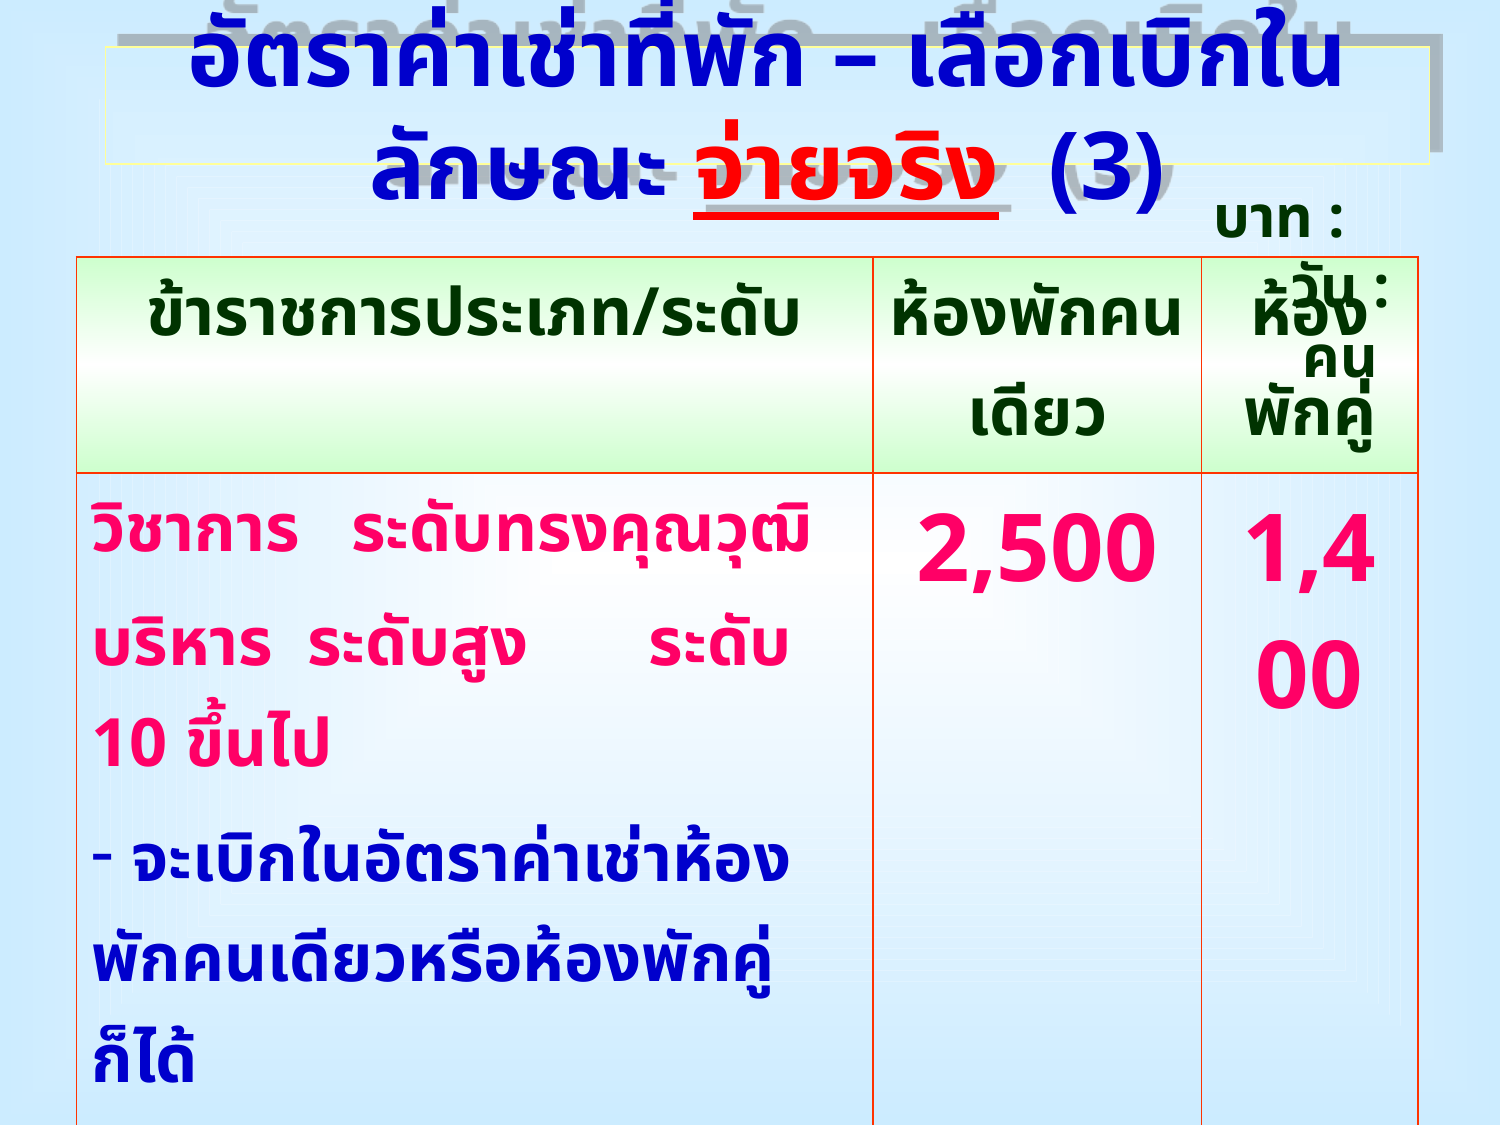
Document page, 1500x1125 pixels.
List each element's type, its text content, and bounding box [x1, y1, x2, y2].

table_header ข้าราชการประเภท/ระดับ [77, 258, 872, 472]
text_box บาท : วัน : คน [1148, 171, 1411, 397]
table_header ห้องพักคนเดียว [874, 258, 1201, 472]
table_cell วิชาการ ระดับทรงคุณวุฒิ บริหาร ระดับสูง ระดับ 10 ขึ้นไป จะเบิกในอัตราค่าเช่าห้องพักคนเดียวหรือห้องพักคู่ก็ได้ กรณีเดินทางเป็นหัวหน้าคณะและจำเป็นต้องมีที่พักเพื่อประสานงานให้เบิกได้อีก 1 ห้อง (อัตราห้องคนเดียว/ห้องชุดไม่เกิน 2 เท่าของอัตราห้องคนเดียว) [77, 474, 872, 1125]
table_cell 1,400 [1202, 474, 1417, 1125]
title อัตราค่าเช่าที่พัก – เลือกเบิกในลักษณะ จ่ายจริง (3) [105, 46, 1430, 165]
table_header ห้องพักคู่ [1202, 258, 1417, 472]
table_cell 2,500 [874, 474, 1201, 1125]
